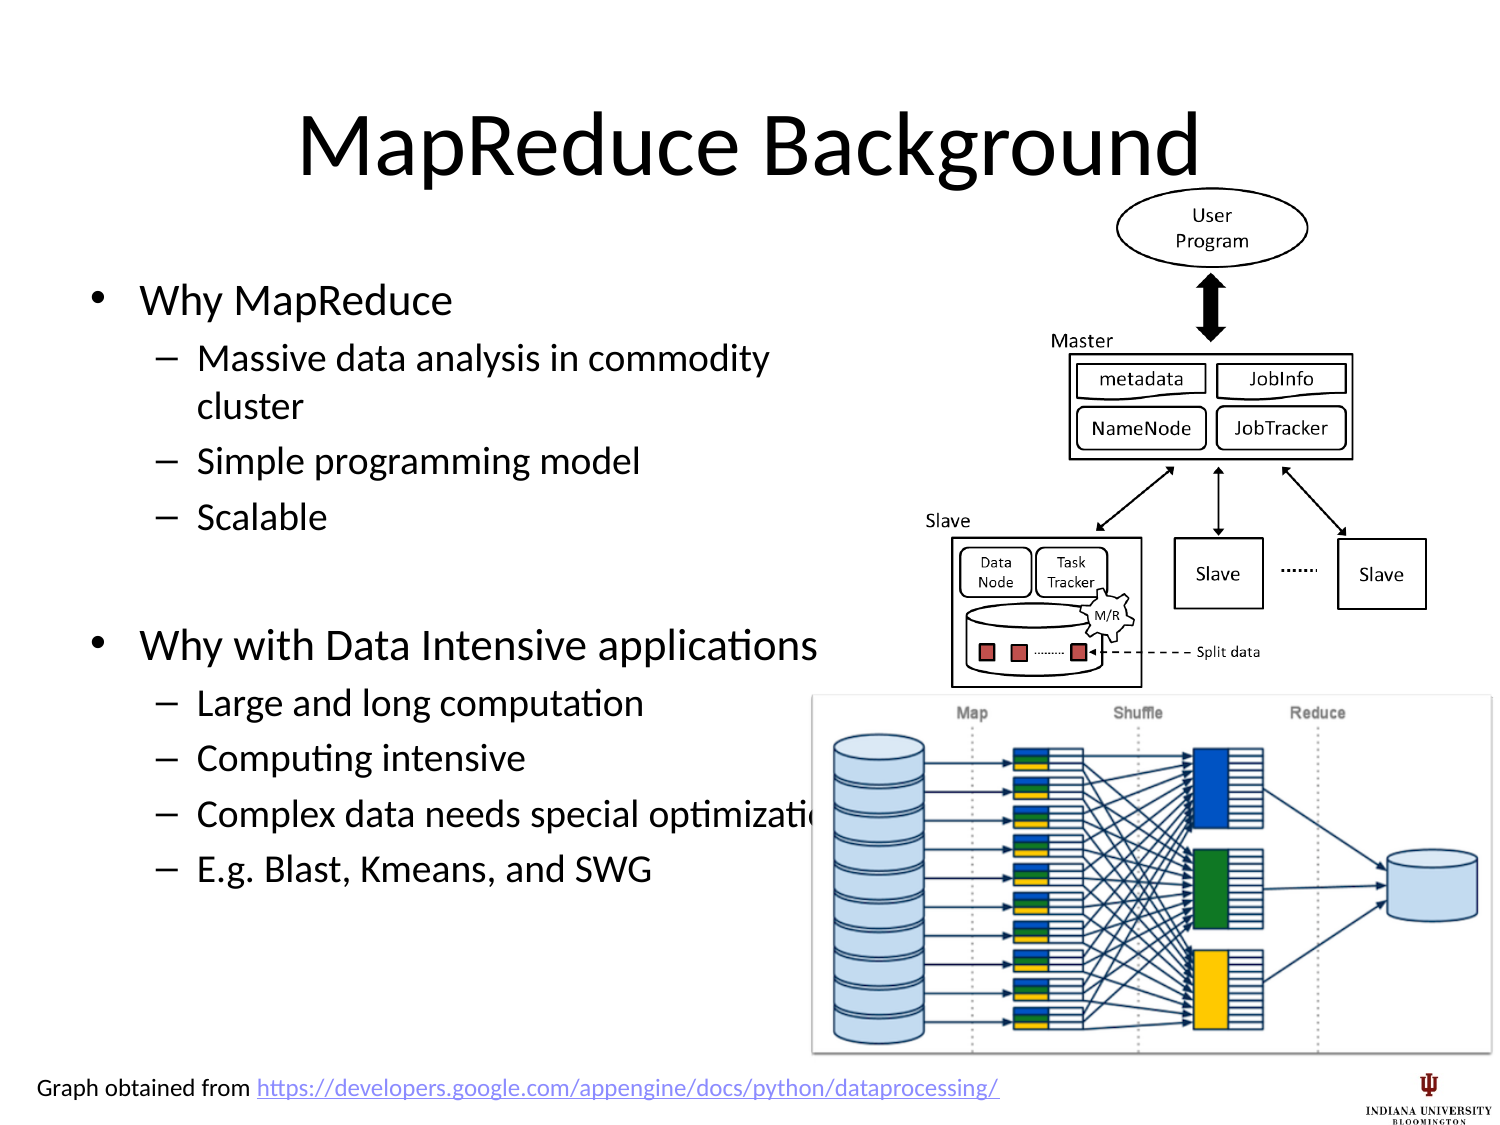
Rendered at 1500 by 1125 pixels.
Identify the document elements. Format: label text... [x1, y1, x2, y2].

picture [803, 187, 1500, 1063]
picture [1463, 1073, 1492, 1125]
footer Graph obtained from https://developers.google.com/appengine/docs/python/dataprocessing/ [21, 1047, 1463, 1125]
title MapReduce Background [75, 45, 1425, 233]
list Why MapReduce Massive data analysis in commodity cluster Simple programming model Scalable Why with Data Intensive applications Large and long computation Computing intensive Complex data needs special optimization E.g. Blast, Kmeans, and SWG [75, 262, 875, 1005]
